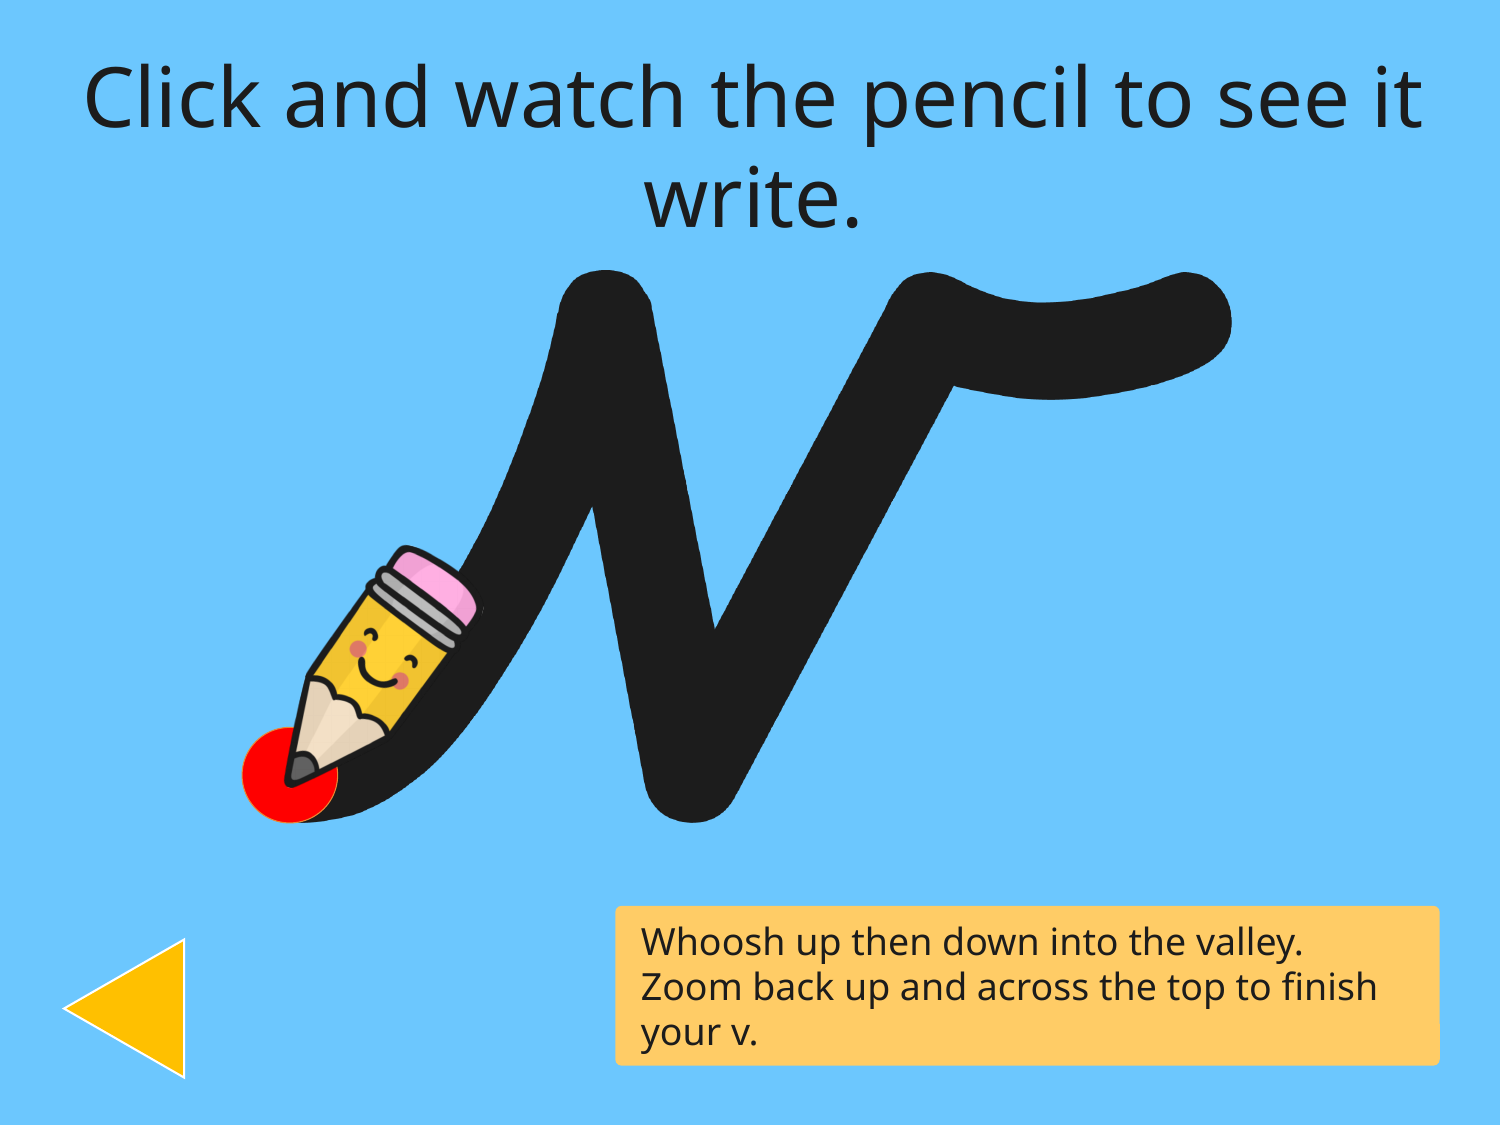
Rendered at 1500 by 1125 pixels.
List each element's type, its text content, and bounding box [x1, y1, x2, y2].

text_box Whoosh up then down into the valley. Zoom back up and across the top to finish your v. [614, 904, 1441, 1067]
text_box [241, 743, 253, 807]
text_box Click and watch the pencil to see it write. [41, 36, 1466, 252]
picture [253, 270, 1232, 823]
text_box [61, 937, 186, 1080]
